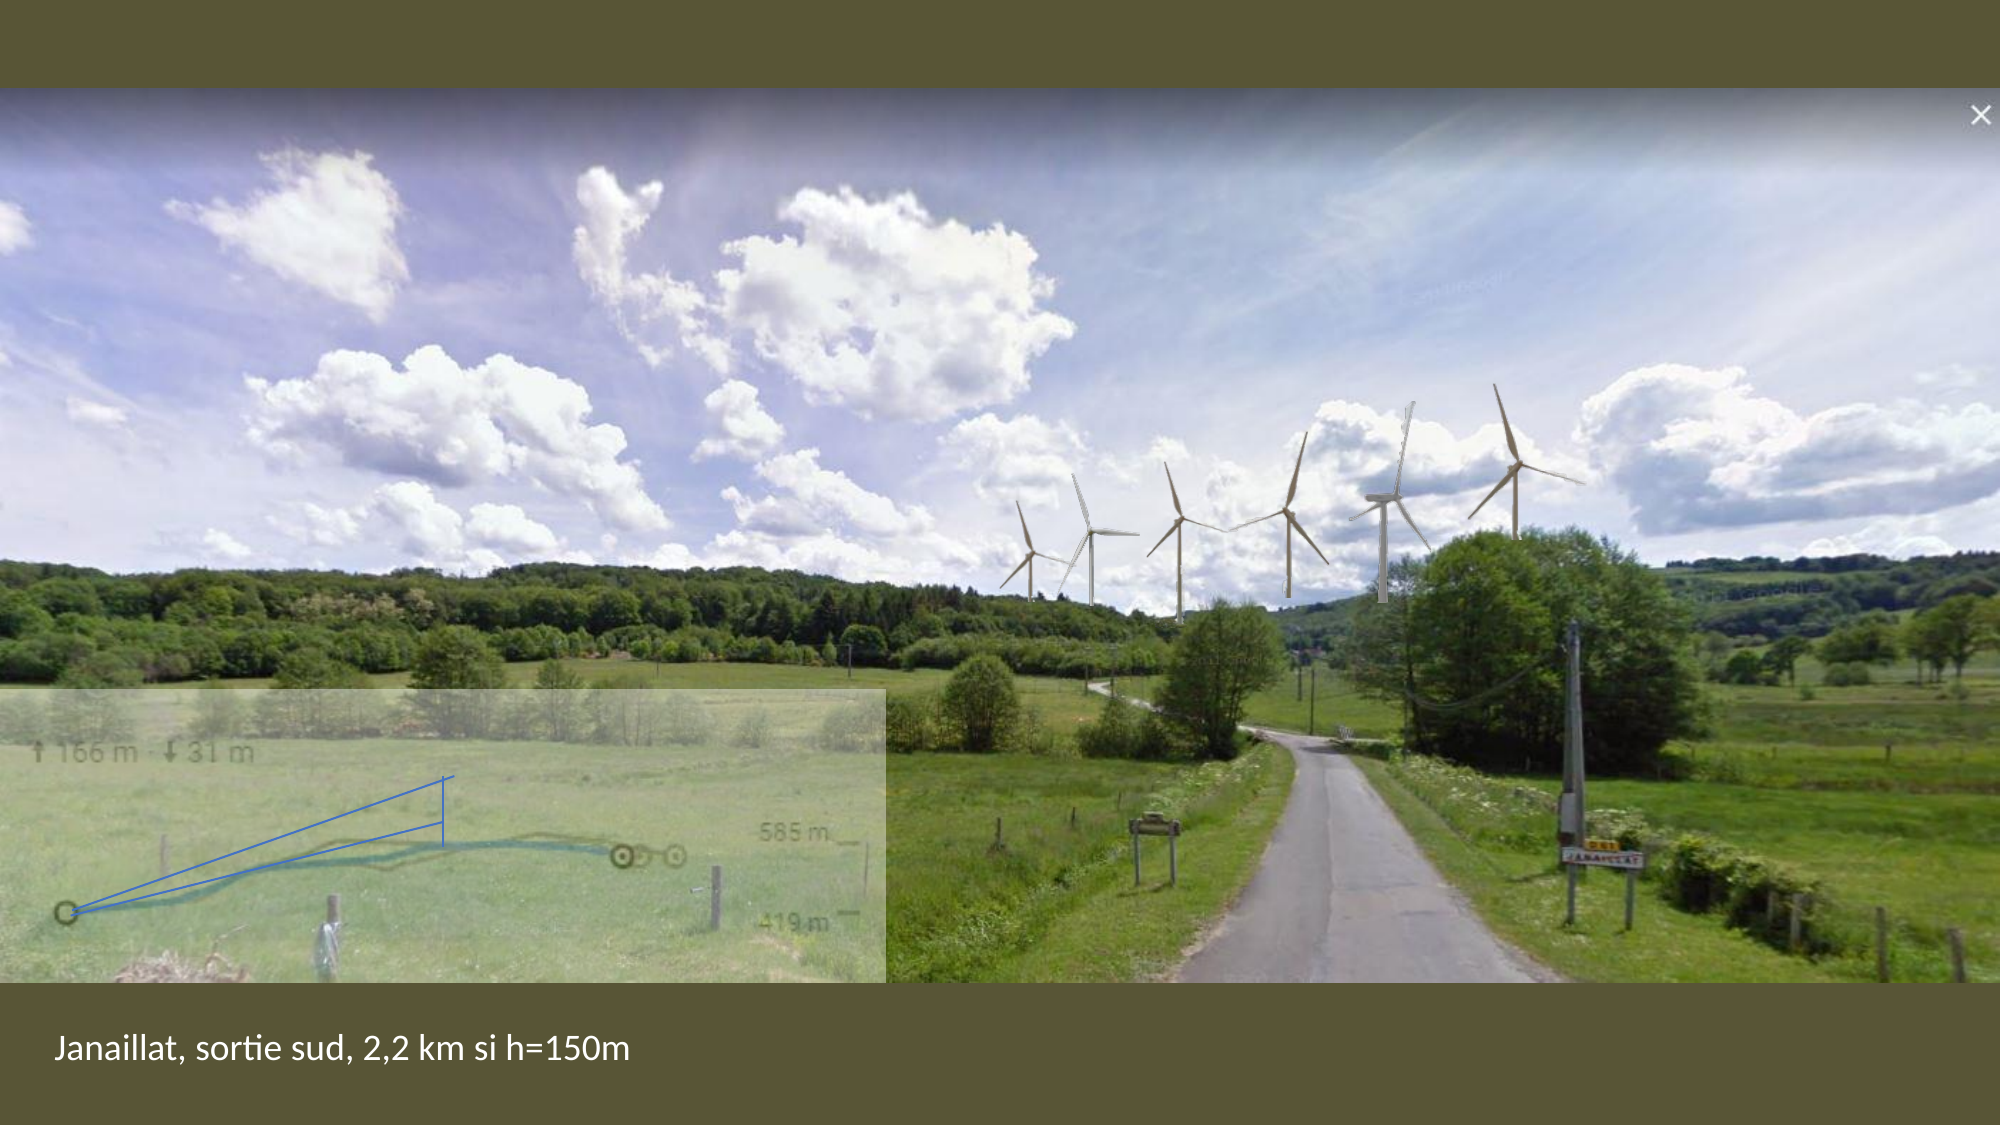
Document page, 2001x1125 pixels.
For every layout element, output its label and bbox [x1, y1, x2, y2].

text_box [0, 88, 2000, 1077]
